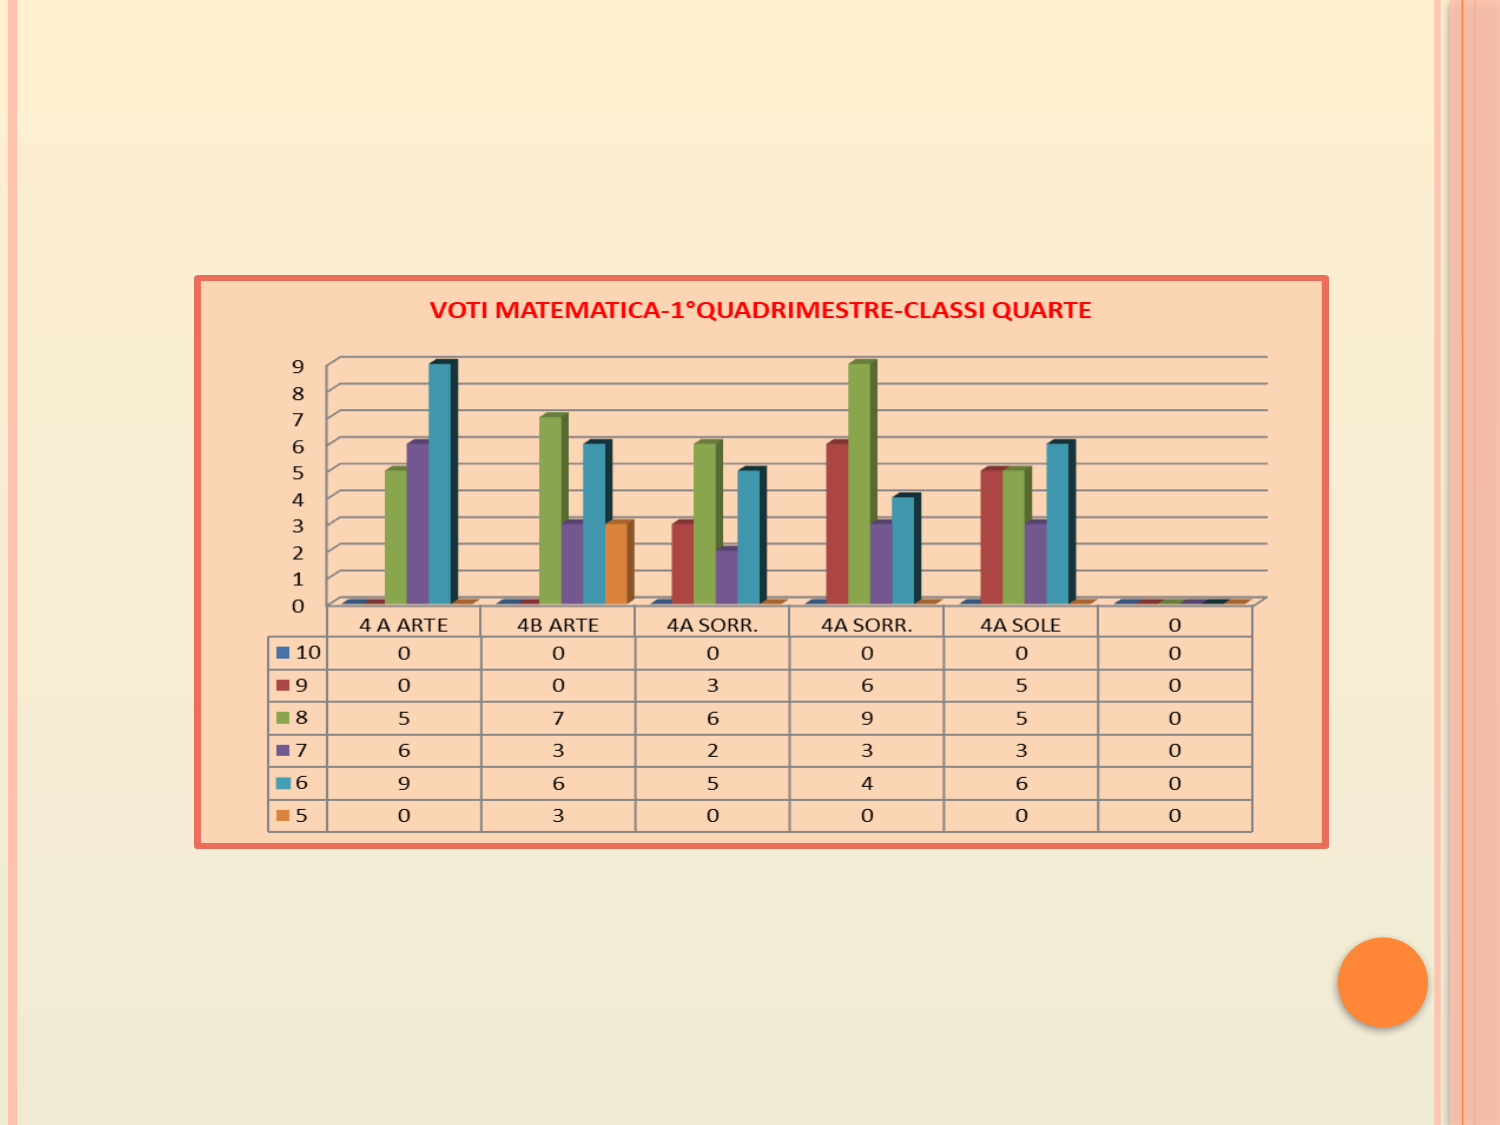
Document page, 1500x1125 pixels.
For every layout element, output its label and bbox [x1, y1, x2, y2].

picture [194, 275, 1330, 850]
